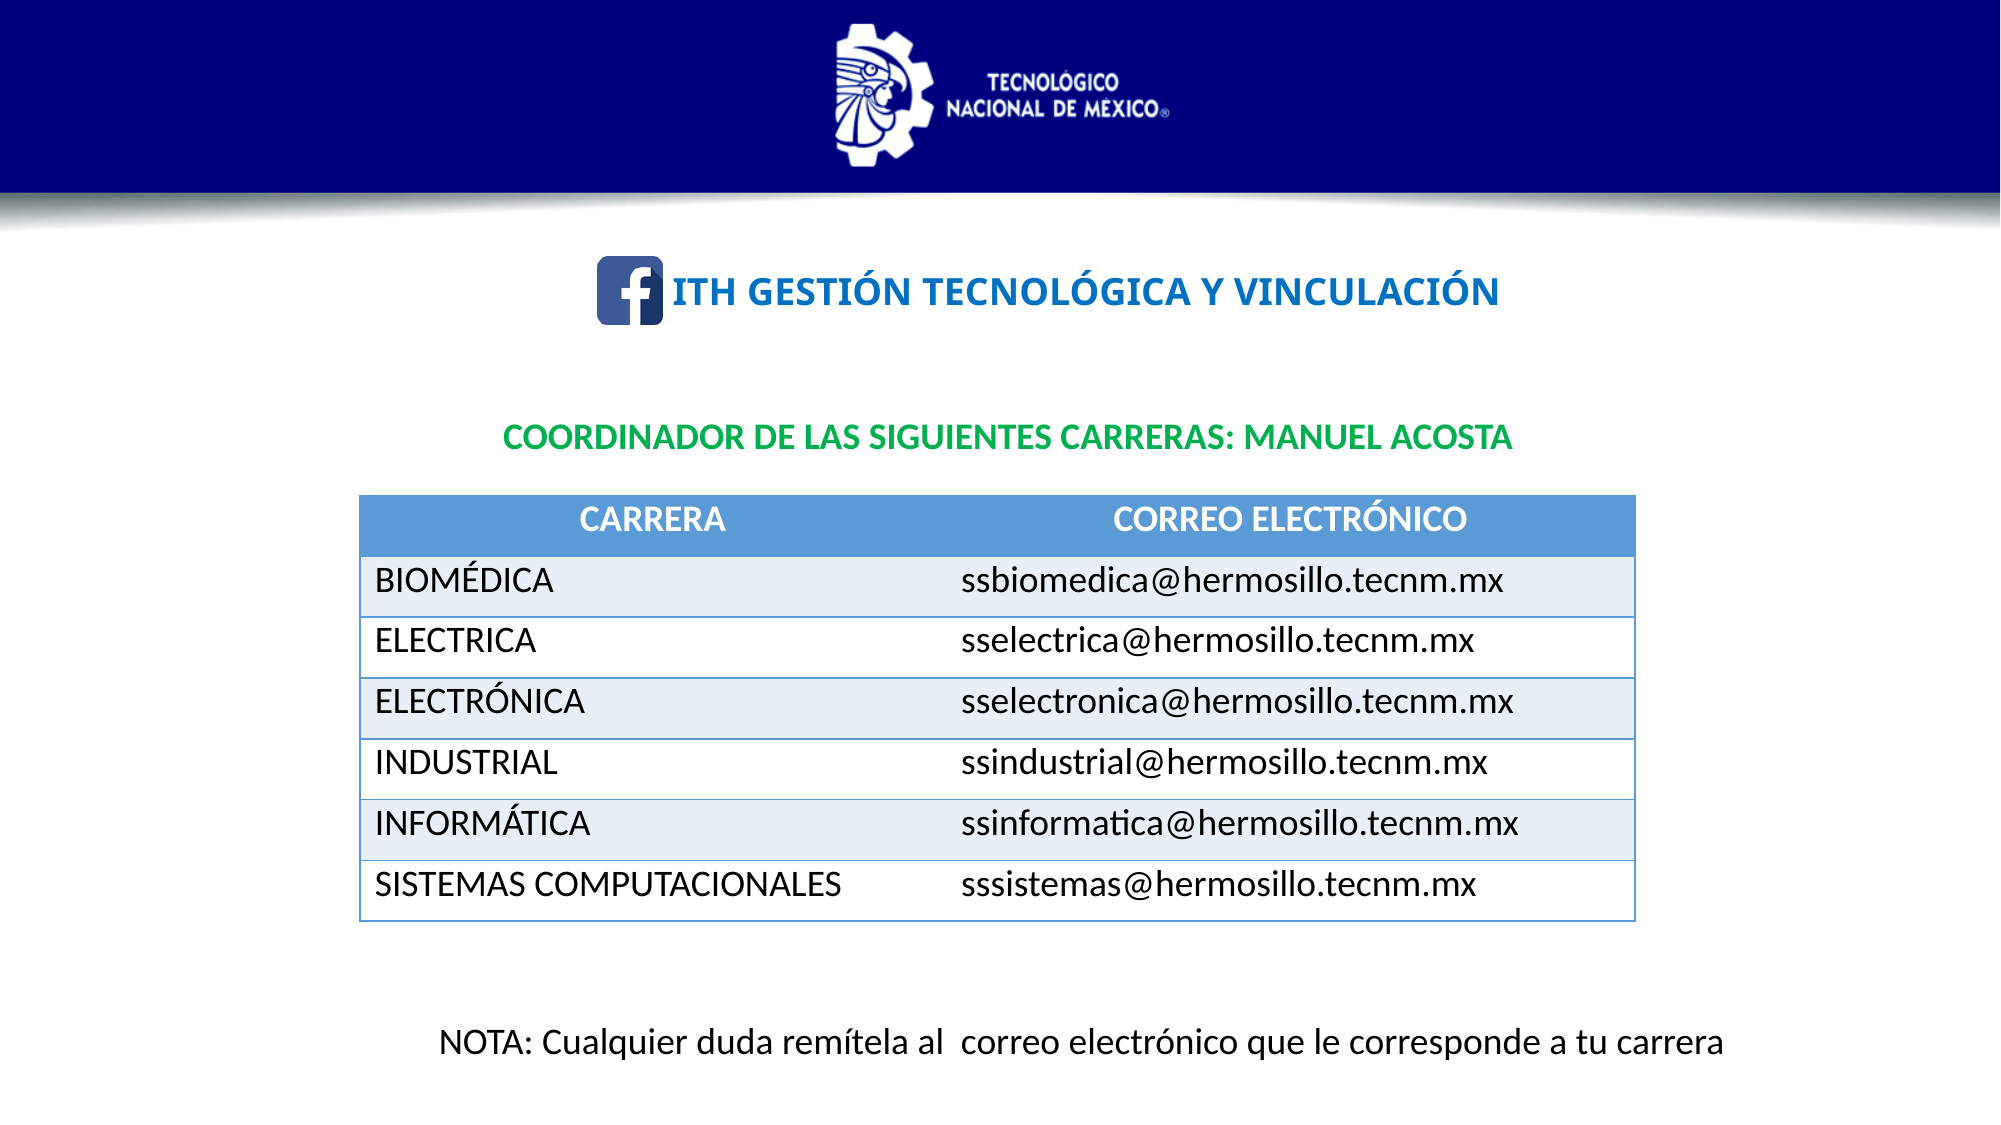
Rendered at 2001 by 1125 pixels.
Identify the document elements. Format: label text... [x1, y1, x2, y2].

table_cell BIOMÉDICA [361, 557, 946, 616]
table_cell ELECTRICA [361, 618, 946, 677]
table_cell ssindustrial@hermosillo.tecnm.mx [946, 740, 1634, 799]
picture [0, 0, 2001, 1125]
table_header CORREO ELECTRÓNICO [946, 496, 1634, 555]
table_cell INFORMÁTICA [361, 800, 946, 860]
table_cell sssistemas@hermosillo.tecnm.mx [946, 861, 1634, 920]
text_box NOTA: Cualquier duda remítela al correo electrónico que le corresponde a tu carrera [424, 1009, 1750, 1070]
table_cell SISTEMAS COMPUTACIONALES [361, 861, 946, 920]
table_cell ssbiomedica@hermosillo.tecnm.mx [946, 557, 1634, 616]
table_cell ssinformatica@hermosillo.tecnm.mx [946, 800, 1634, 860]
table_header CARRERA [361, 496, 946, 555]
text_box COORDINADOR DE LAS SIGUIENTES CARRERAS: MANUEL ACOSTA [488, 404, 1717, 465]
table_cell ELECTRÓNICA [361, 679, 946, 738]
table_cell INDUSTRIAL [361, 740, 946, 799]
table_cell sselectrica@hermosillo.tecnm.mx [946, 618, 1634, 677]
table_cell sselectronica@hermosillo.tecnm.mx [946, 679, 1634, 738]
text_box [597, 256, 1512, 325]
